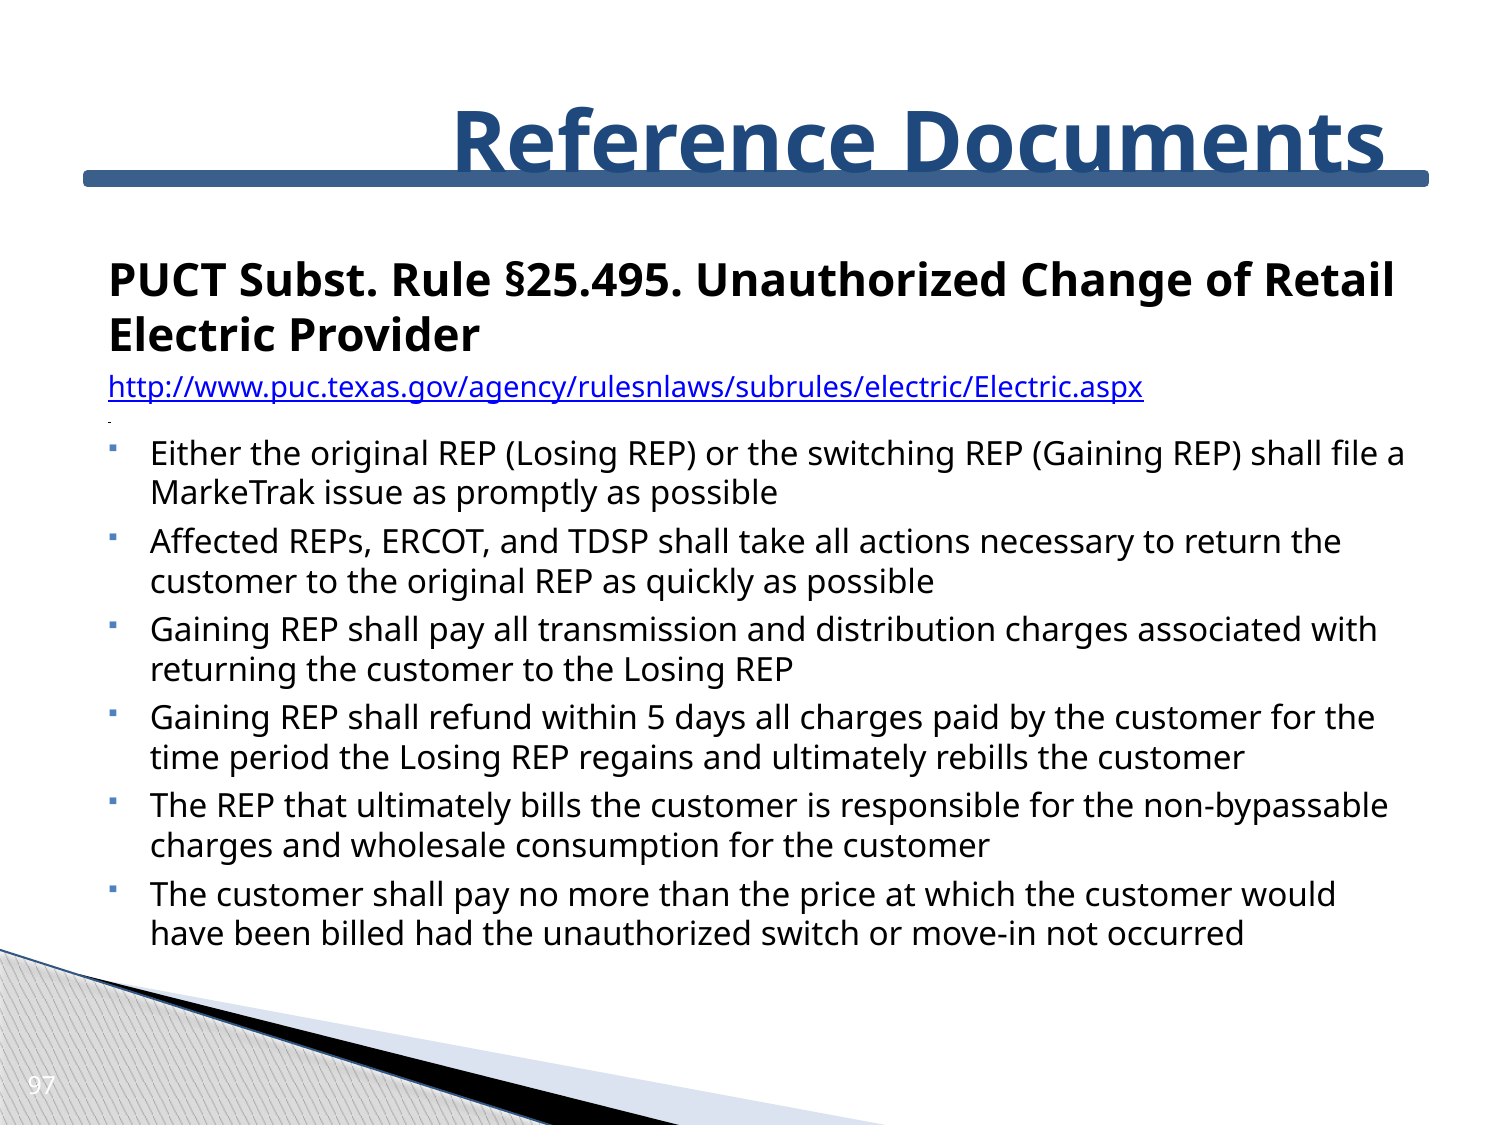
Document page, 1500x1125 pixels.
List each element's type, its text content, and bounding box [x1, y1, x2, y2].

title Reference Documents [75, 45, 1425, 233]
slide_number 97 [12, 1051, 150, 1112]
list PUCT Subst. Rule §25.495. Unauthorized Change of Retail Electric Provider http://www.puc.texas.gov/agency/rulesnlaws/subrules/electric/Electric.aspx Either the original REP (Losing REP) or the switching REP (Gaining REP) shall file a MarkeTrak issue as promptly as possible Affected REPs, ERCOT, and TDSP shall take all actions necessary to return the customer to the original REP as quickly as possible Gaining REP shall pay all transmission and distribution charges associated with returning the customer to the Losing REP Gaining REP shall refund within 5 days all charges paid by the customer for the time period the Losing REP regains and ultimately rebills the customer The REP that ultimately bills the customer is responsible for the non-bypassable charges and wholesale consumption for the customer The customer shall pay no more than the price at which the customer would have been billed had the unauthorized switch or move-in not occurred [75, 242, 1425, 986]
